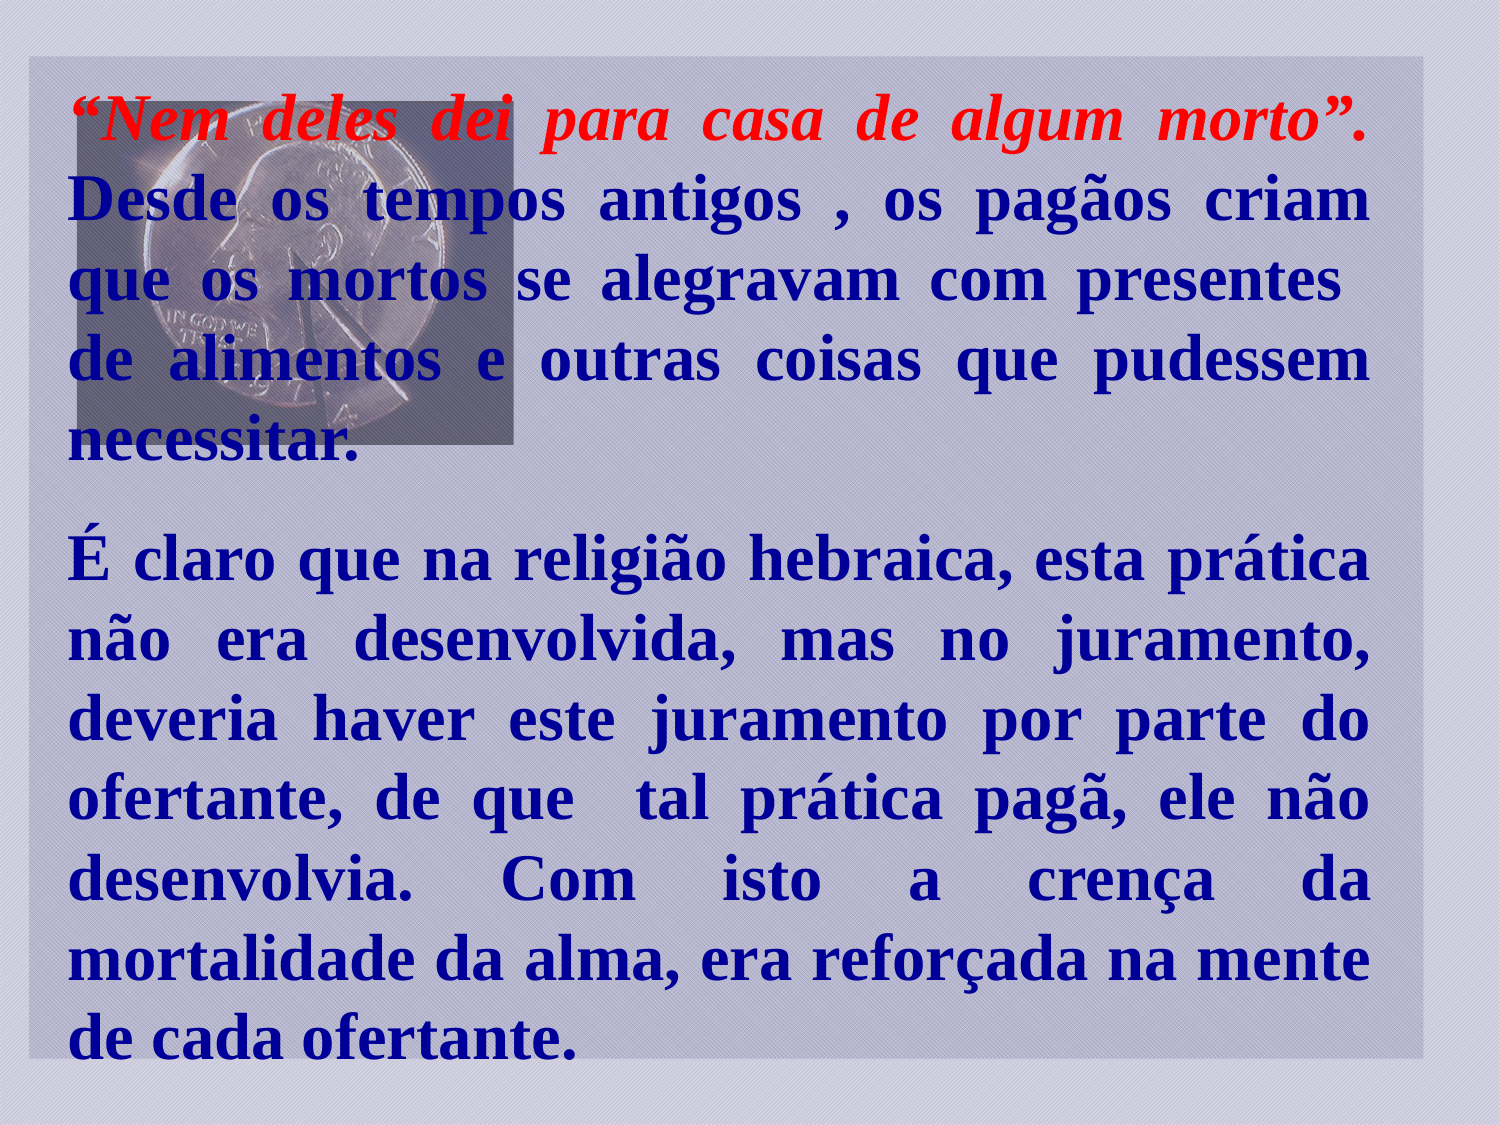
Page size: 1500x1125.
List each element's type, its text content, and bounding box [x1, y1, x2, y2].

text_box “Nem deles dei para casa de algum morto”. Desde os tempos antigos , os pagãos criam que os mortos se alegravam com presentes de alimentos e outras coisas que pudessem necessitar. É claro que na religião hebraica, esta prática não era desenvolvida, mas no juramento, deveria haver este juramento por parte do ofertante, de que tal prática pagã, ele não desenvolvia. Com isto a crença da mortalidade da alma, era reforçada na mente de cada ofertante. [53, 66, 1388, 1081]
